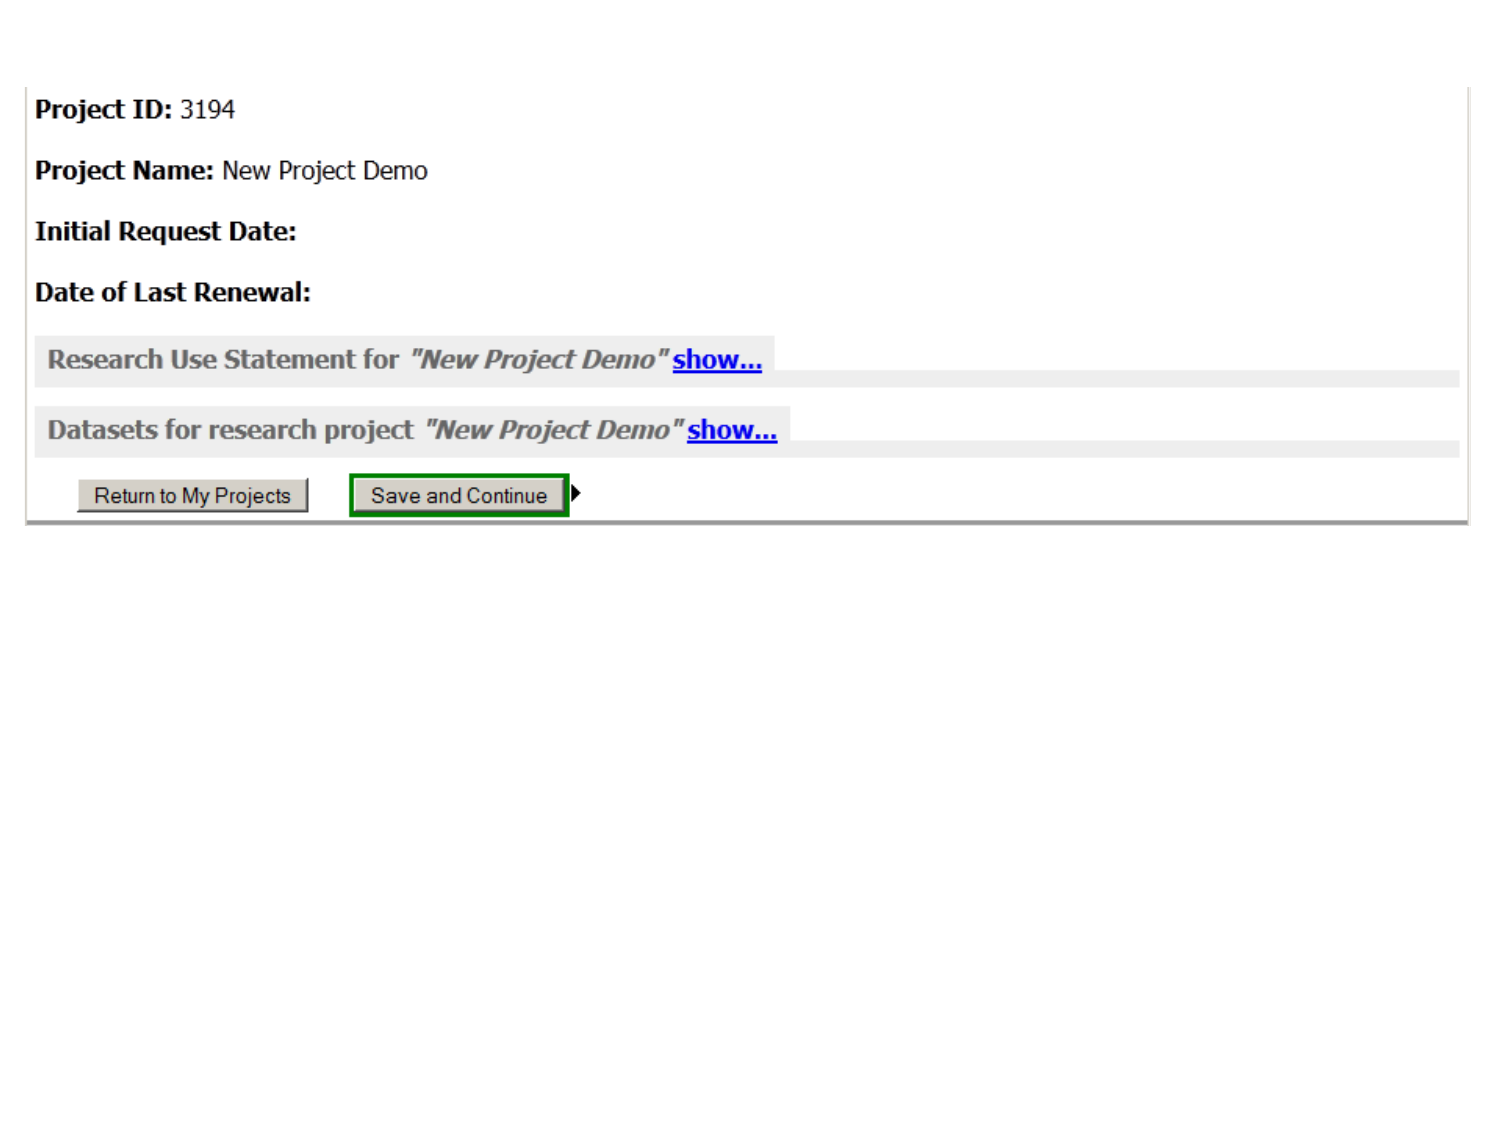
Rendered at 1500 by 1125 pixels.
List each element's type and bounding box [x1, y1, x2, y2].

picture [24, 87, 1472, 526]
